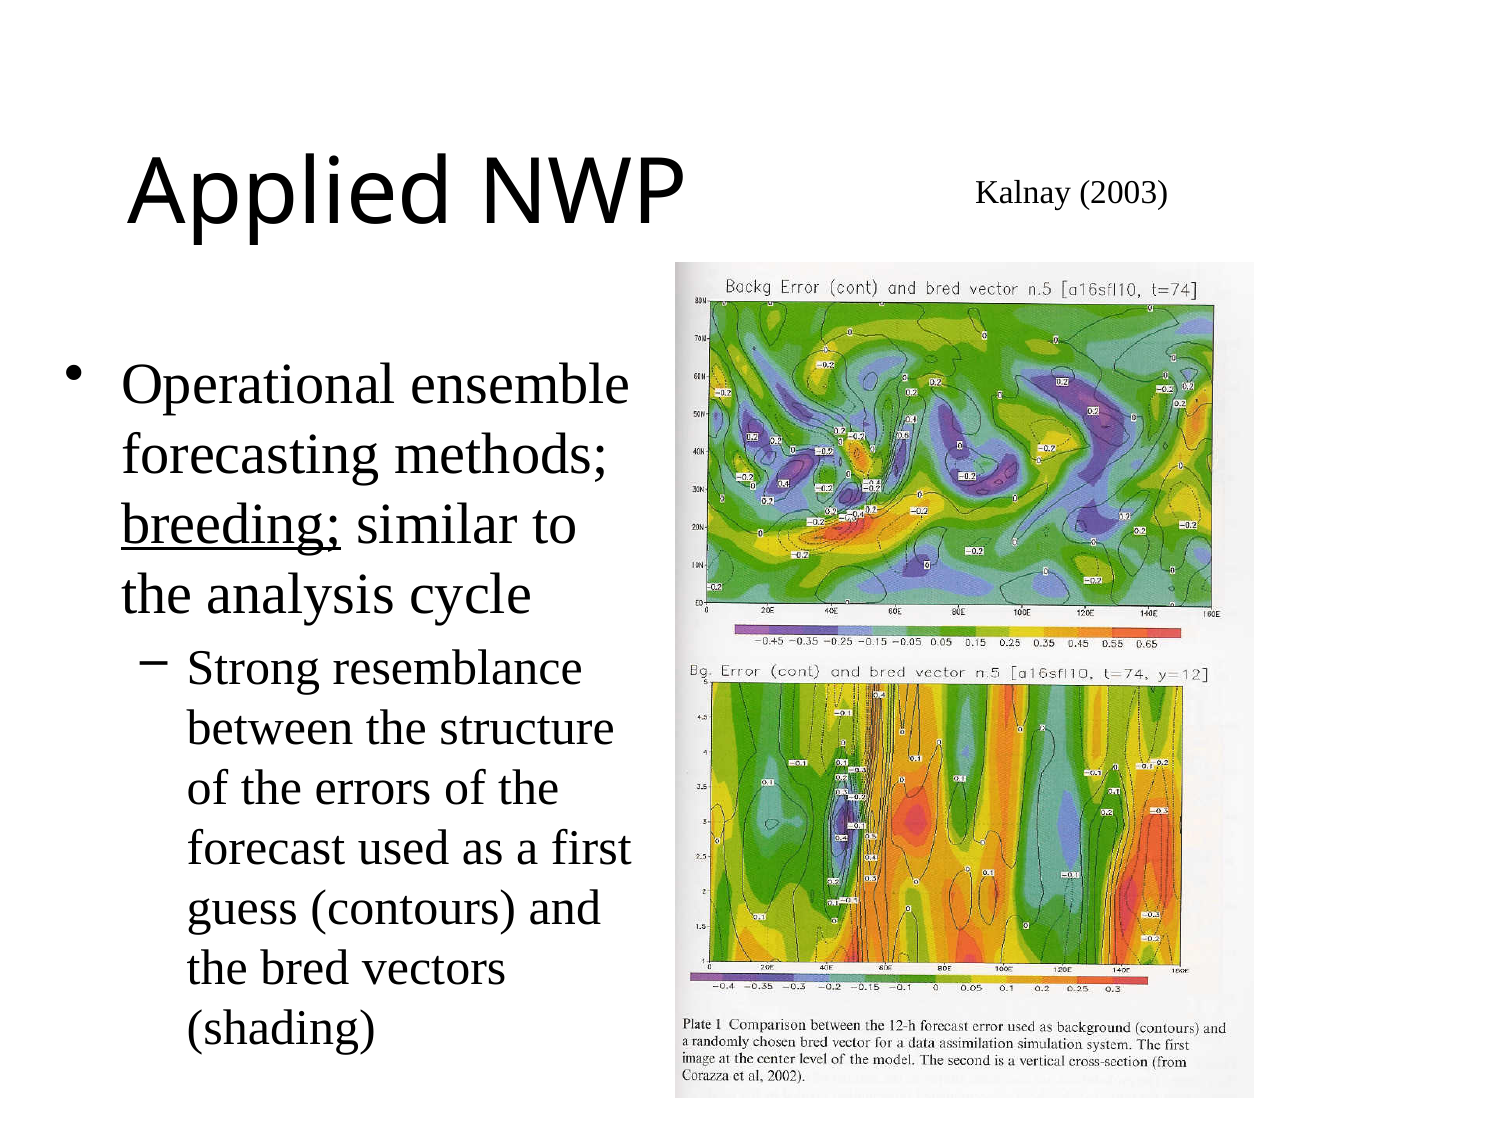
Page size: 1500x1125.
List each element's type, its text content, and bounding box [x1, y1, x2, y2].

text_box Operational ensemble forecasting methods; breeding; similar to the analysis cycle Strong resemblance between the structure of the errors of the forecast used as a first guess (contours) and the bred vectors (shading) [50, 337, 675, 1100]
text_box Kalnay (2003) [960, 162, 1184, 218]
title Applied NWP [112, 99, 1388, 288]
picture [674, 262, 1254, 1098]
